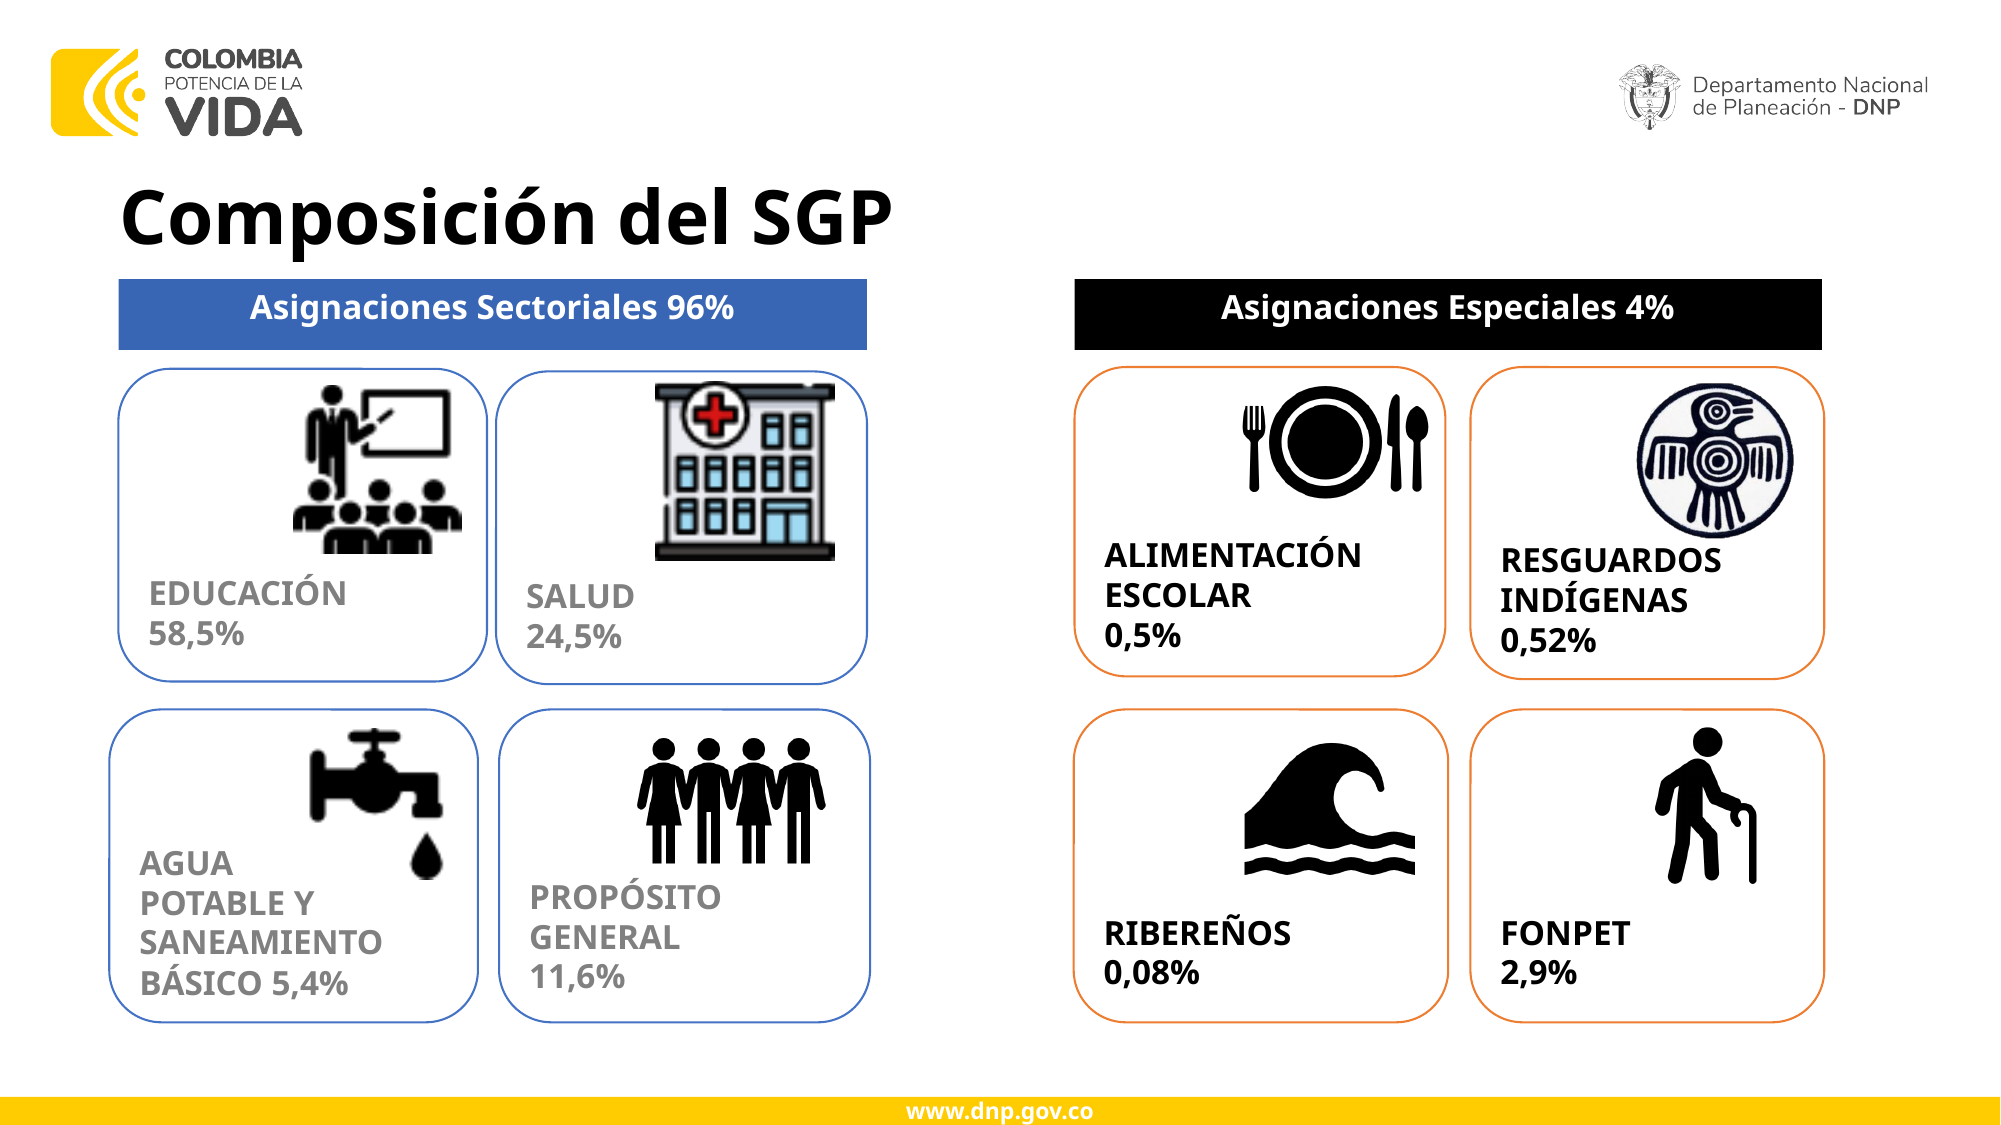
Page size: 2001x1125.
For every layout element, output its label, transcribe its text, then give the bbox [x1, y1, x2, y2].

picture [301, 728, 453, 880]
text_box RESGUARDOS INDÍGENAS 0,52% [1469, 365, 1826, 681]
text_box Asignaciones Especiales 4% [1074, 278, 1823, 351]
picture [655, 381, 835, 561]
picture [1227, 705, 1432, 911]
text_box FONPET 2,9% [1469, 708, 1826, 1024]
text_box PROPÓSITO GENERAL 11,6% [498, 708, 872, 1024]
picture [1635, 381, 1795, 540]
picture [11, 9, 342, 176]
title Composición del SGP [104, 174, 1825, 267]
text_box SALUD 24,5% [494, 370, 869, 686]
text_box RIBEREÑOS 0,08% [1072, 708, 1450, 1024]
text_box Asignaciones Sectoriales 96% [117, 278, 868, 351]
picture [1557, 0, 1989, 195]
picture [293, 385, 462, 554]
text_box ALIMENTACIÓN ESCOLAR 0,5% [1073, 365, 1447, 678]
text_box AGUA POTABLE Y SANEAMIENTO BÁSICO 5,4% [108, 708, 479, 1024]
picture [1233, 382, 1434, 523]
picture [1617, 716, 1795, 893]
text_box EDUCACIÓN 58,5% [117, 367, 489, 683]
picture [623, 693, 839, 908]
